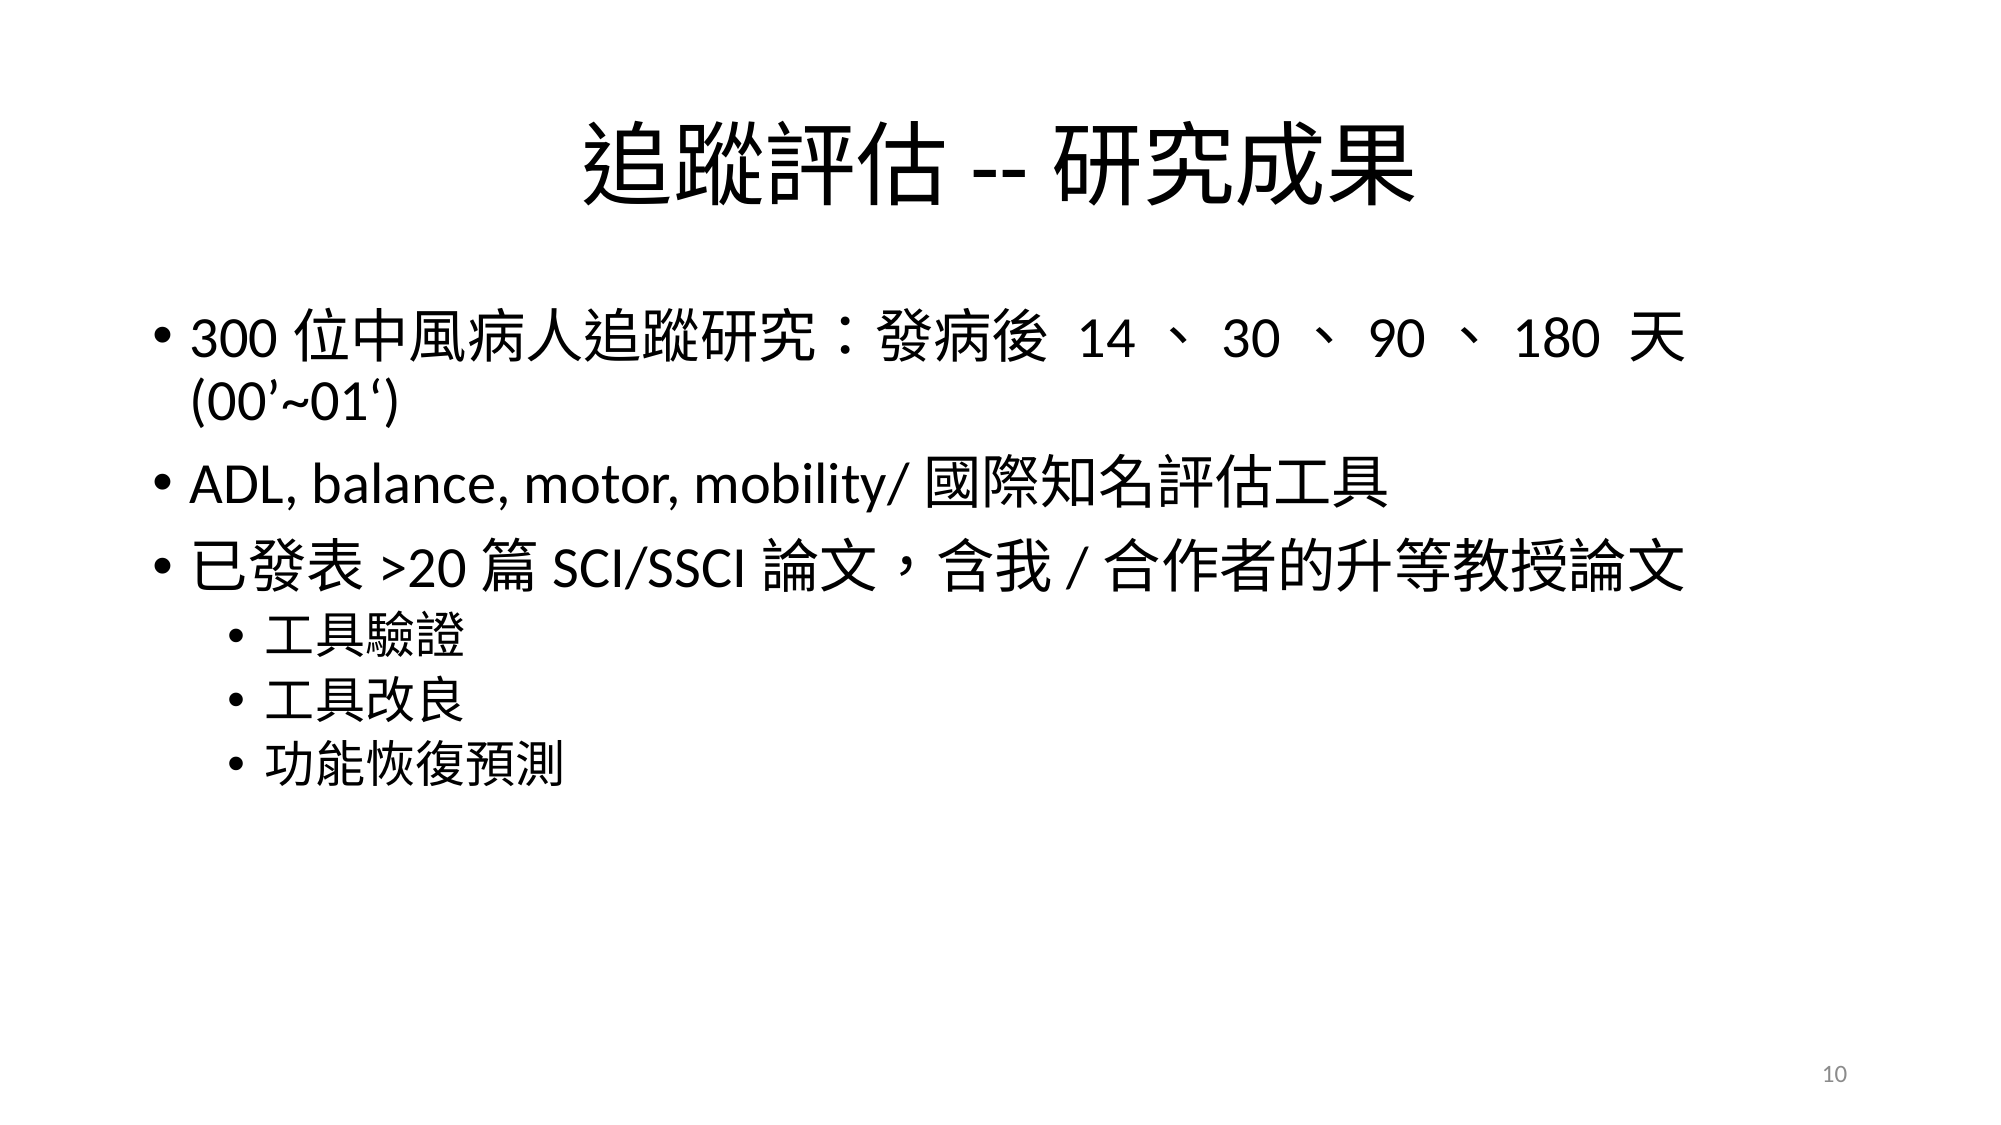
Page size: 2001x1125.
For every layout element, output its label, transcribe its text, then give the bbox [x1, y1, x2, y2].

title 追蹤評估--研究成果 [137, 59, 1863, 278]
list 300位中風病人追蹤研究：發病後 14、30、90、180 天(00’~01‘) ADL, balance, motor, mobility/國際知名評估工具 已發表>20篇SCI/SSCI論文，含我/合作者的升等教授論文 工具驗證 工具改良 功能恢復預測 [137, 299, 1863, 1014]
slide_number 10 [1412, 1042, 1863, 1103]
